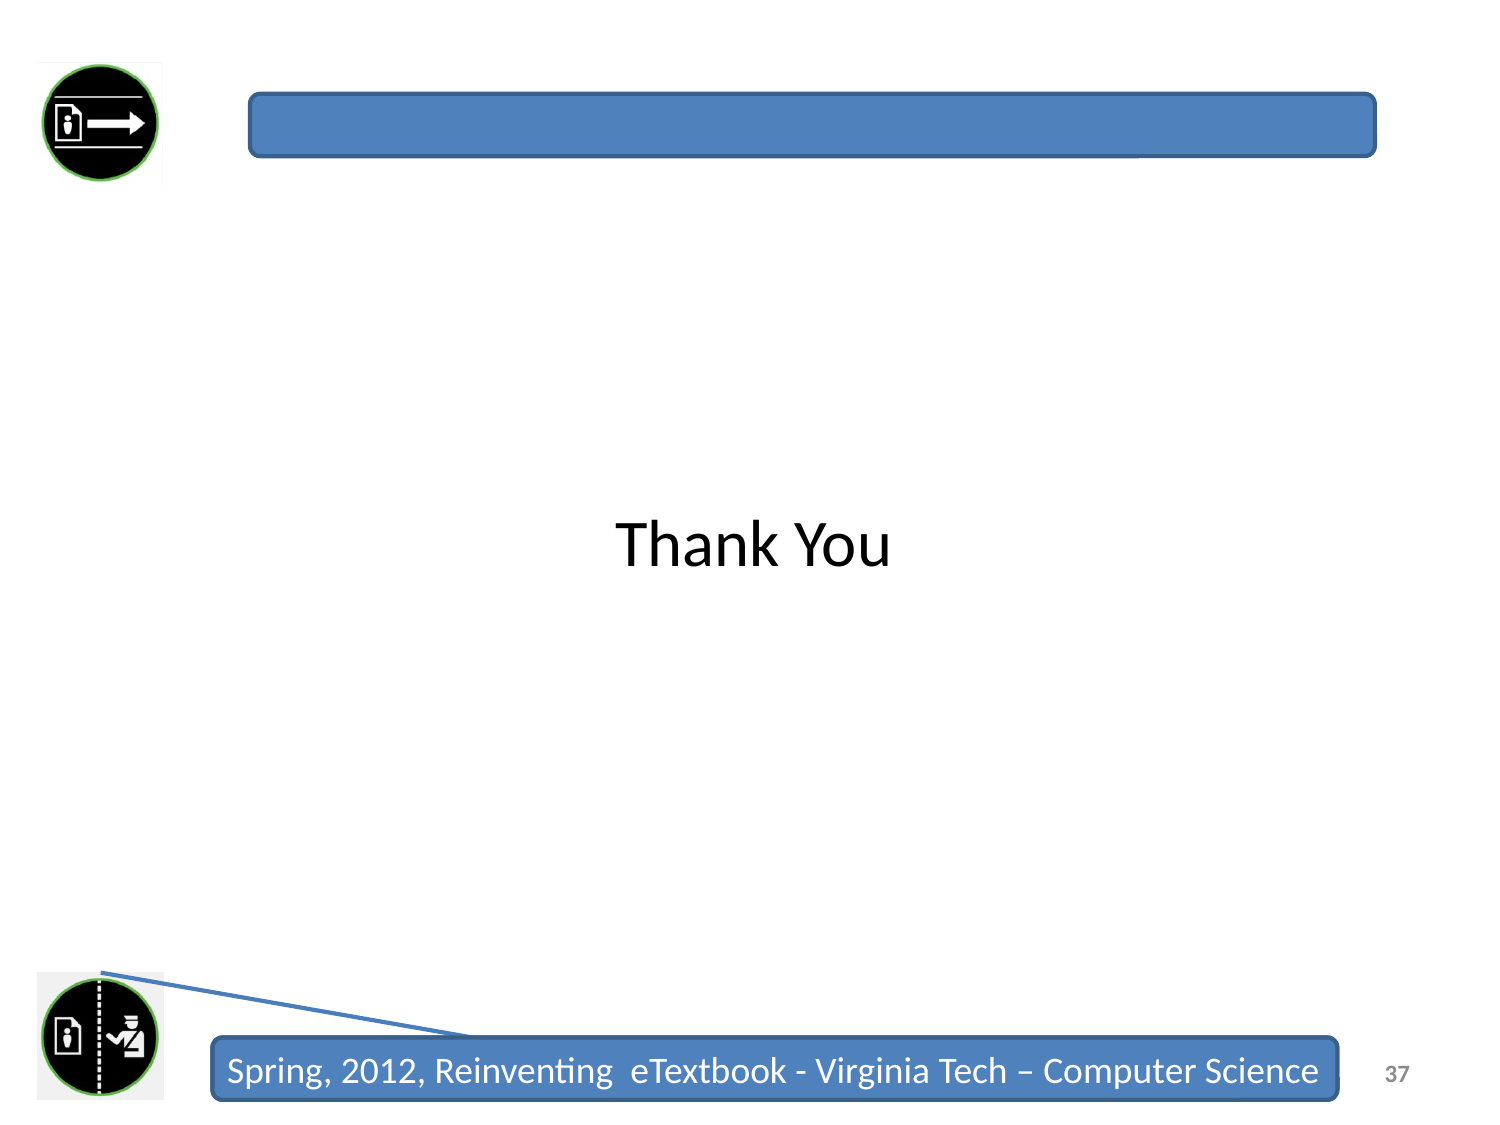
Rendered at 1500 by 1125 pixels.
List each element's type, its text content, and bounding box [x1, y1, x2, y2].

picture [38, 62, 163, 188]
slide_number 37 [1074, 1042, 1425, 1103]
list Thank You [150, 212, 1500, 1005]
picture [116, 972, 150, 978]
picture [37, 972, 164, 1100]
